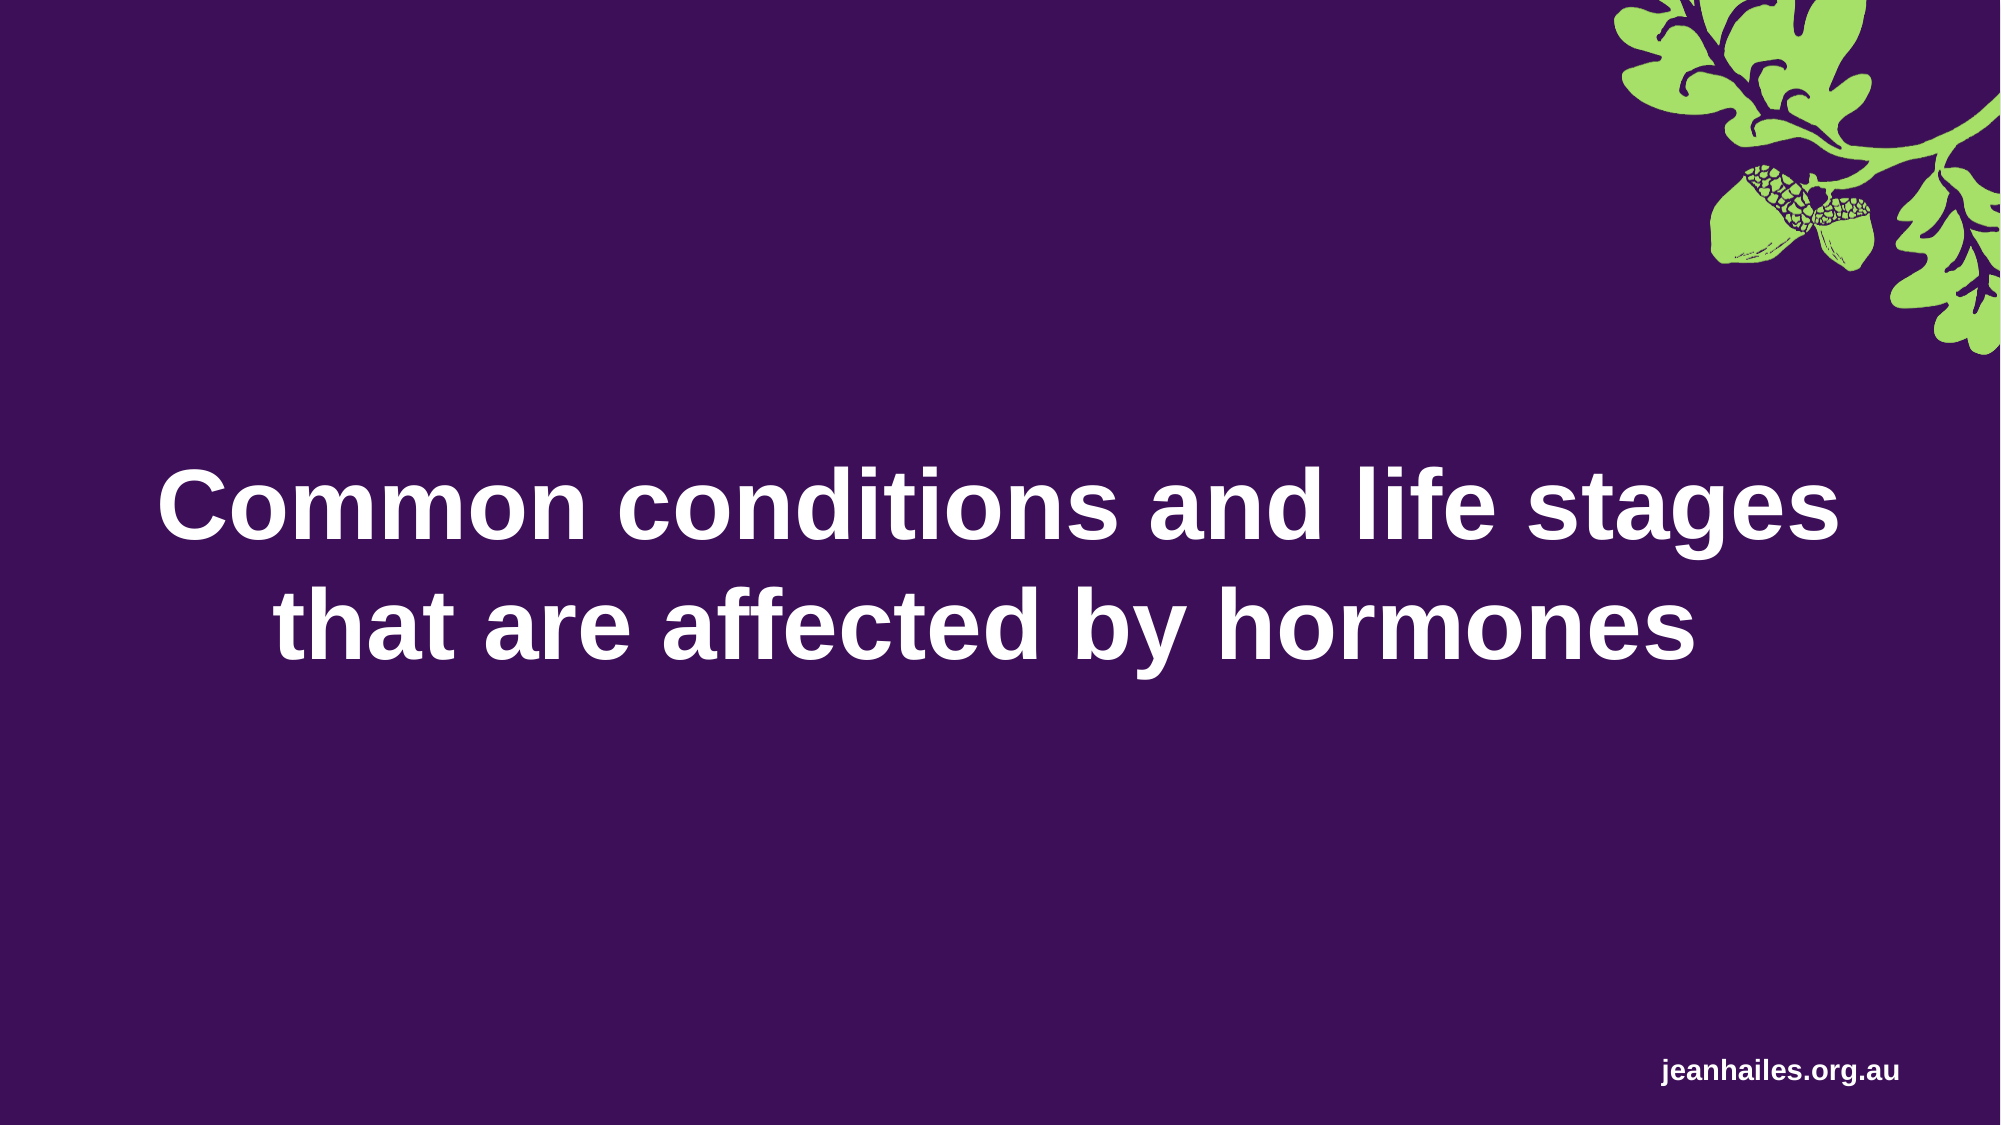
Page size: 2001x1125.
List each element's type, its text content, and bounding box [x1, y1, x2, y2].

picture [1614, 0, 2001, 355]
title Common conditions and life stages that are affected by hormones [102, 101, 1898, 1018]
